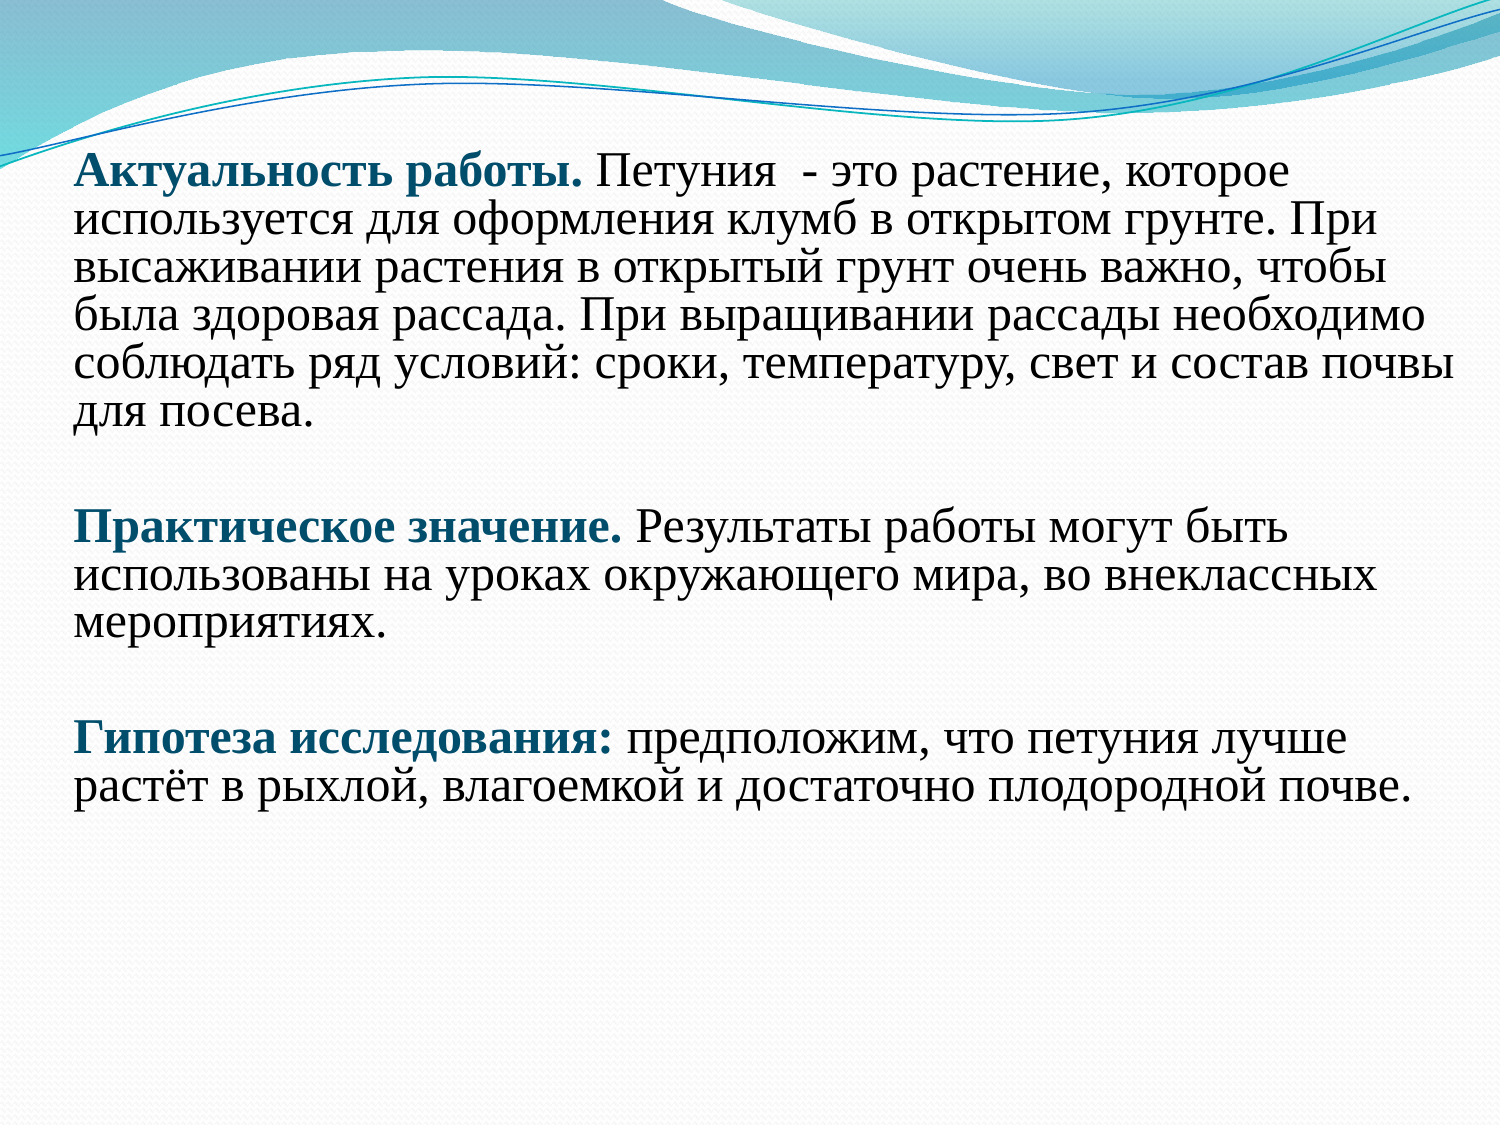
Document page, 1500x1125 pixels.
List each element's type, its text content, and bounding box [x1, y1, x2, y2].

list Актуальность работы. Петуния - это растение, которое используется для оформления клумб в открытом грунте. При высаживании растения в открытый грунт очень важно, чтобы была здоровая рассада. При выращивании рассады необходимо соблюдать ряд условий: сроки, температуру, свет и состав почвы для посева. Практическое значение. Результаты работы могут быть использованы на уроках окружающего мира, во внеклассных мероприятиях. Гипотеза исследования: предположим, что петуния лучше растёт в рыхлой, влагоемкой и достаточно плодородной почве. [70, 140, 1466, 1091]
